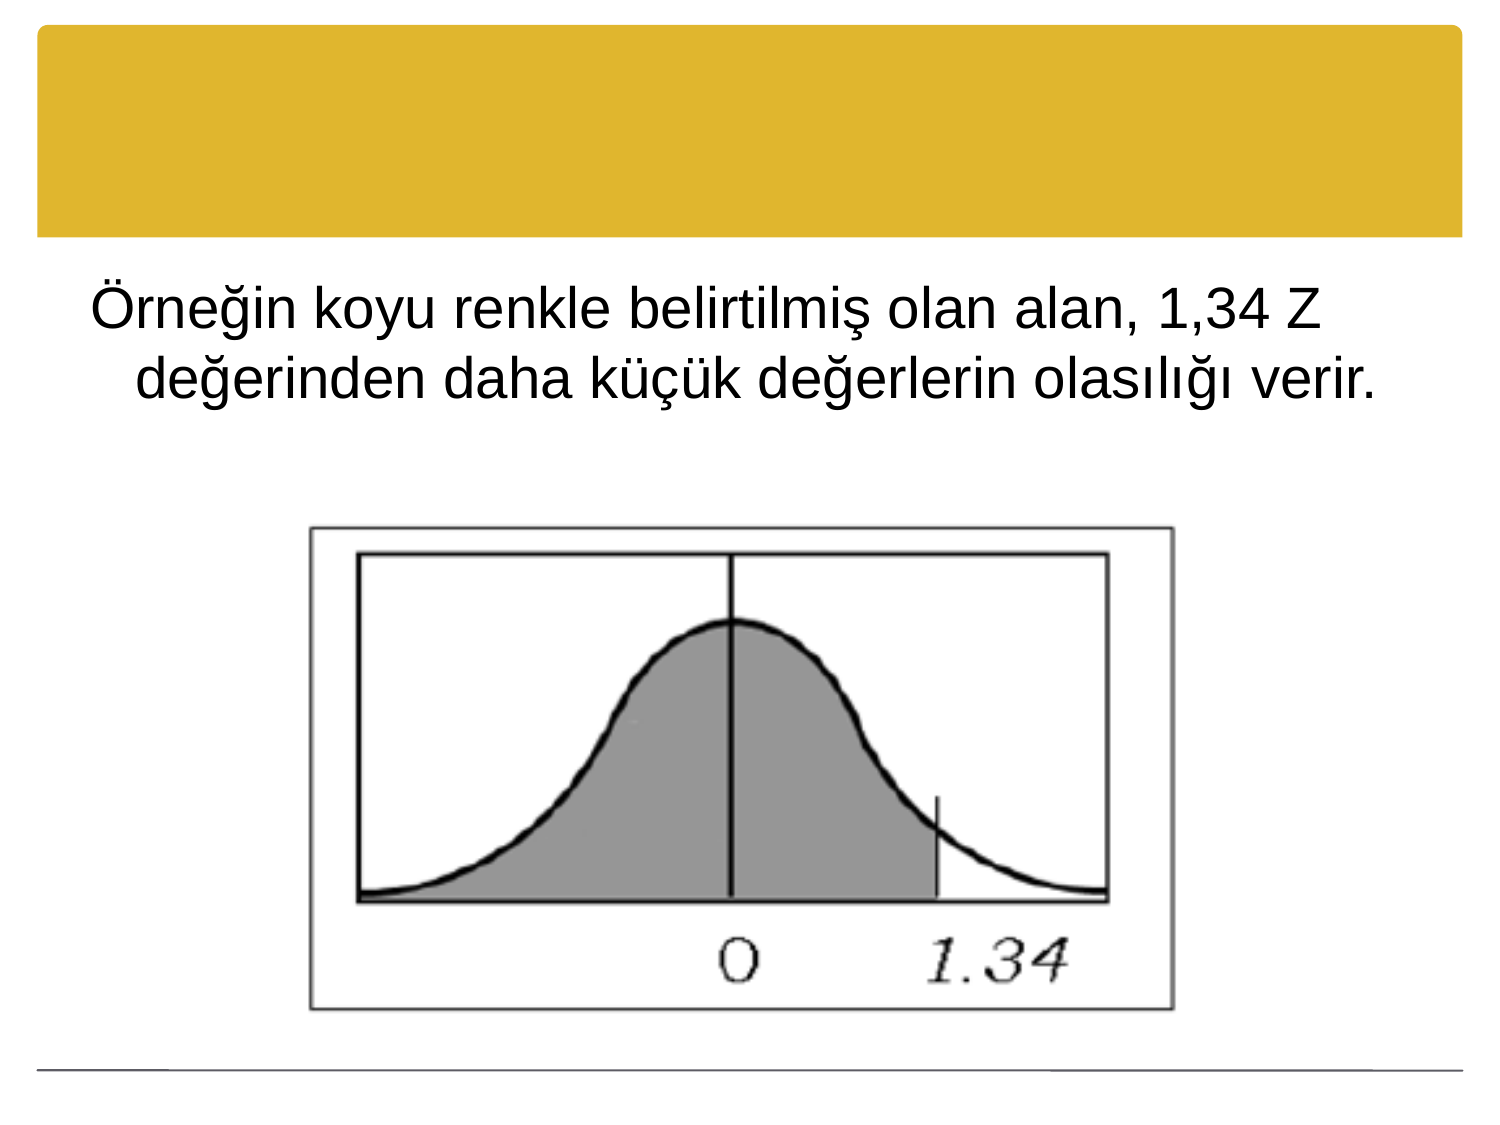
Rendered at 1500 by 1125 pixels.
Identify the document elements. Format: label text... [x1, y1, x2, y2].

picture [241, 491, 1270, 1040]
list Örneğin koyu renkle belirtilmiş olan alan, 1,34 Z değerinden daha küçük değerlerin olasılığı verir. [75, 262, 1425, 445]
